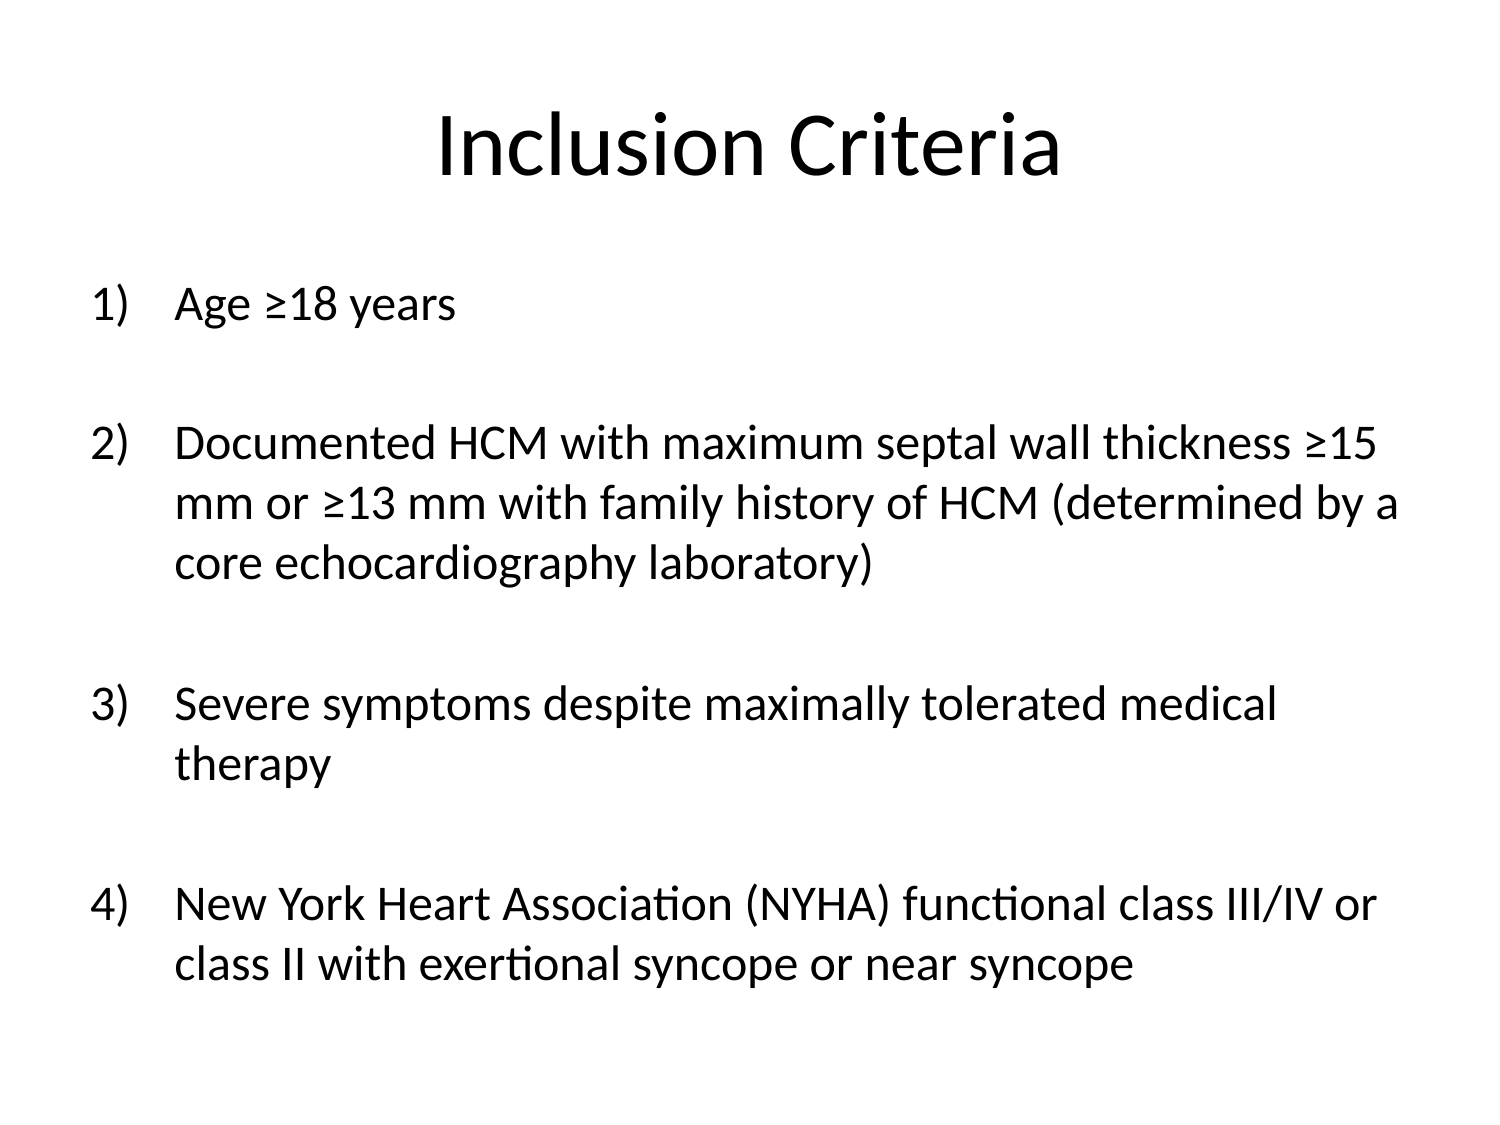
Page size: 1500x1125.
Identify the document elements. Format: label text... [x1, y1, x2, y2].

title Inclusion Criteria [75, 45, 1425, 233]
list Age ≥18 years Documented HCM with maximum septal wall thickness ≥15 mm or ≥13 mm with family history of HCM (determined by a core echocardiography laboratory) Severe symptoms despite maximally tolerated medical therapy New York Heart Association (NYHA) functional class III/IV or class II with exertional syncope or near syncope [75, 262, 1425, 1005]
